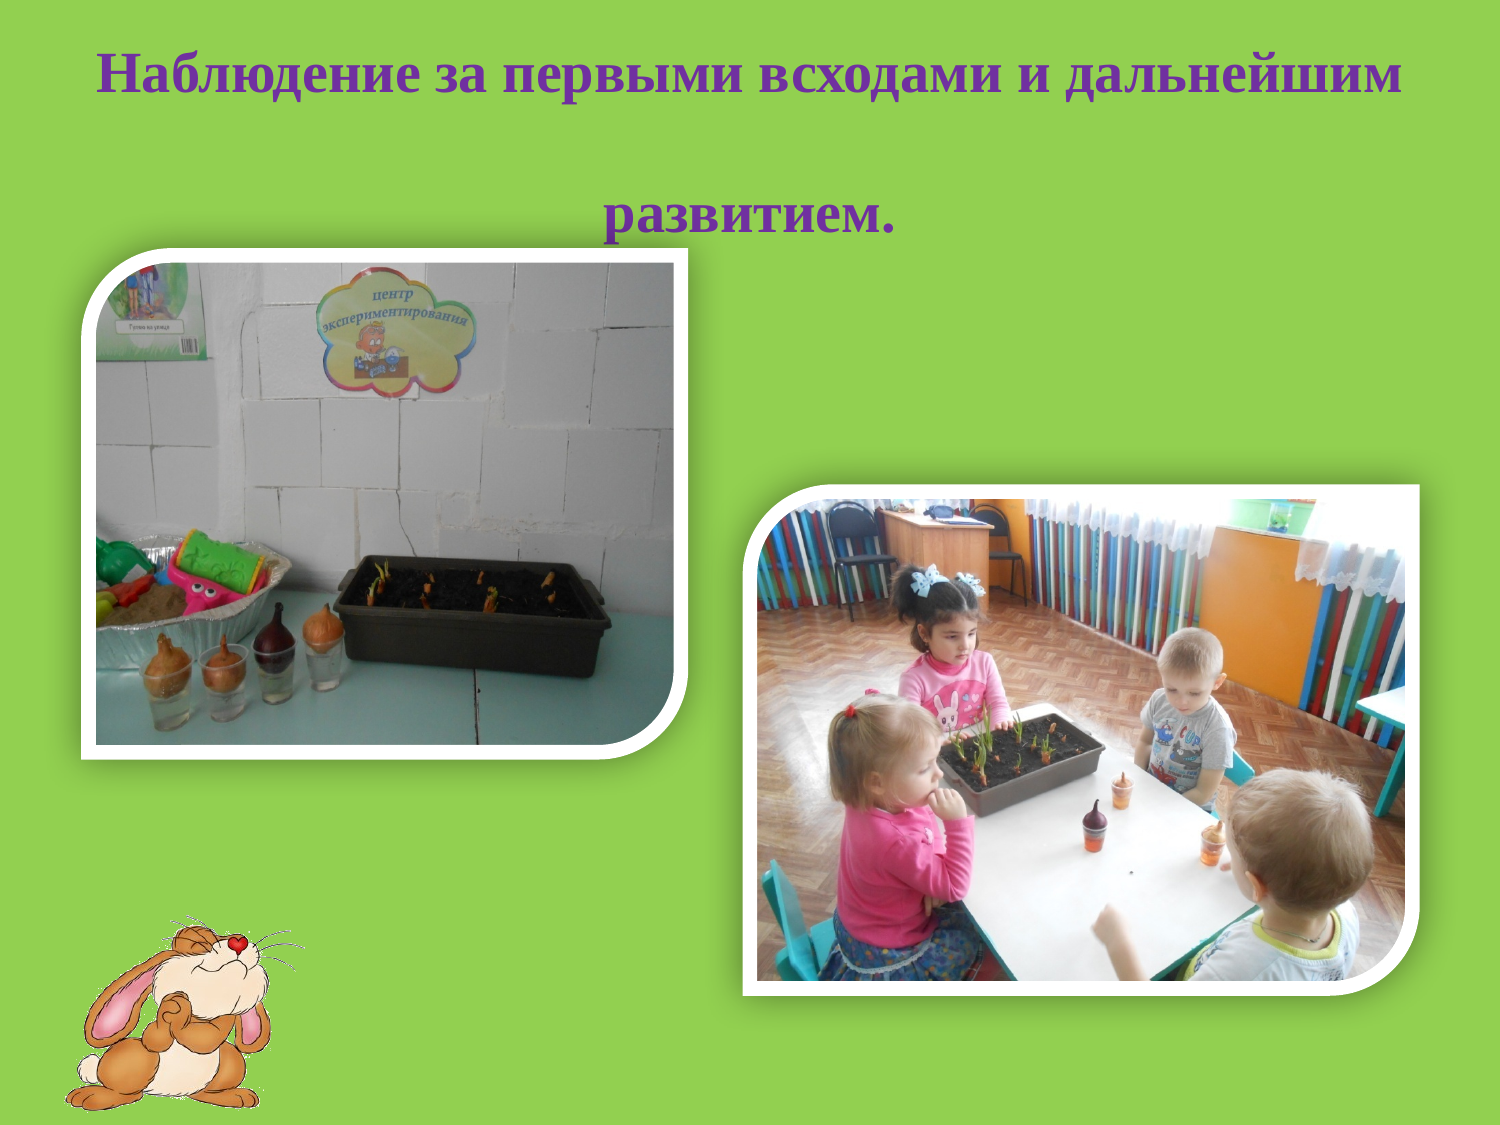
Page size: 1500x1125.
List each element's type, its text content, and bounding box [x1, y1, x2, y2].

title Наблюдение за первыми всходами и дальнейшим развитием. [74, 44, 1426, 233]
picture [53, 899, 307, 1125]
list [88, 255, 682, 753]
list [749, 491, 1413, 989]
